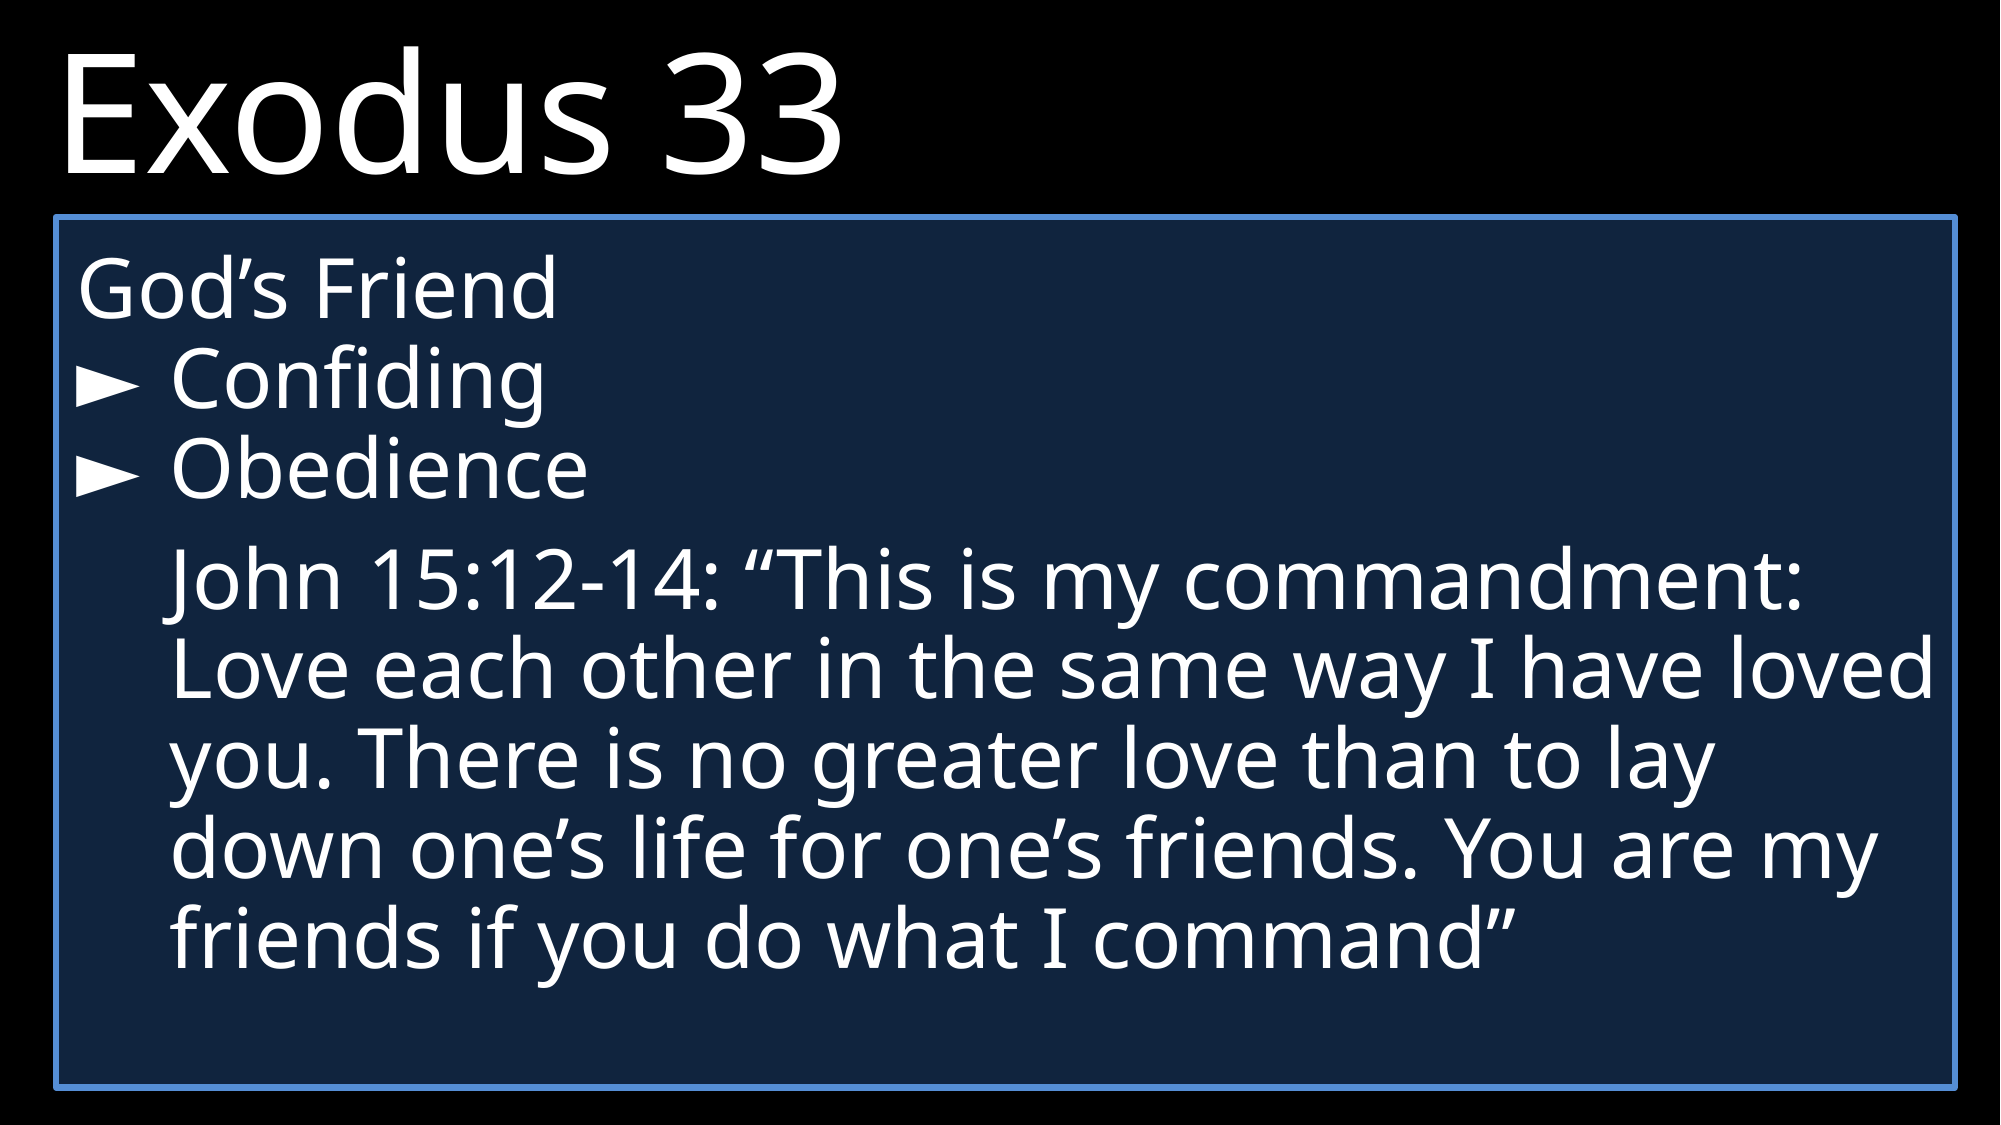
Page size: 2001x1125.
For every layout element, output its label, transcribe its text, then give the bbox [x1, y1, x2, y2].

text_box [55, 217, 1955, 1088]
text_box 10 Whenever the people saw the pillar of cloud standing at the entrance to the tent, they all stood and worshiped, each at the entrance to their tent. 11 The LORD would speak to Moses face to face, as one speaks to a friend. [49, 212, 1943, 741]
text_box God’s Friend ► Confiding ► Obedience John 15:12-14: “This is my commandment: Love each other in the same way I have loved you. There is no greater love than to lay down one’s life for one’s friends. You are my friends if you do what I command” [60, 239, 1955, 995]
text_box Exodus 33 [37, 0, 1838, 215]
